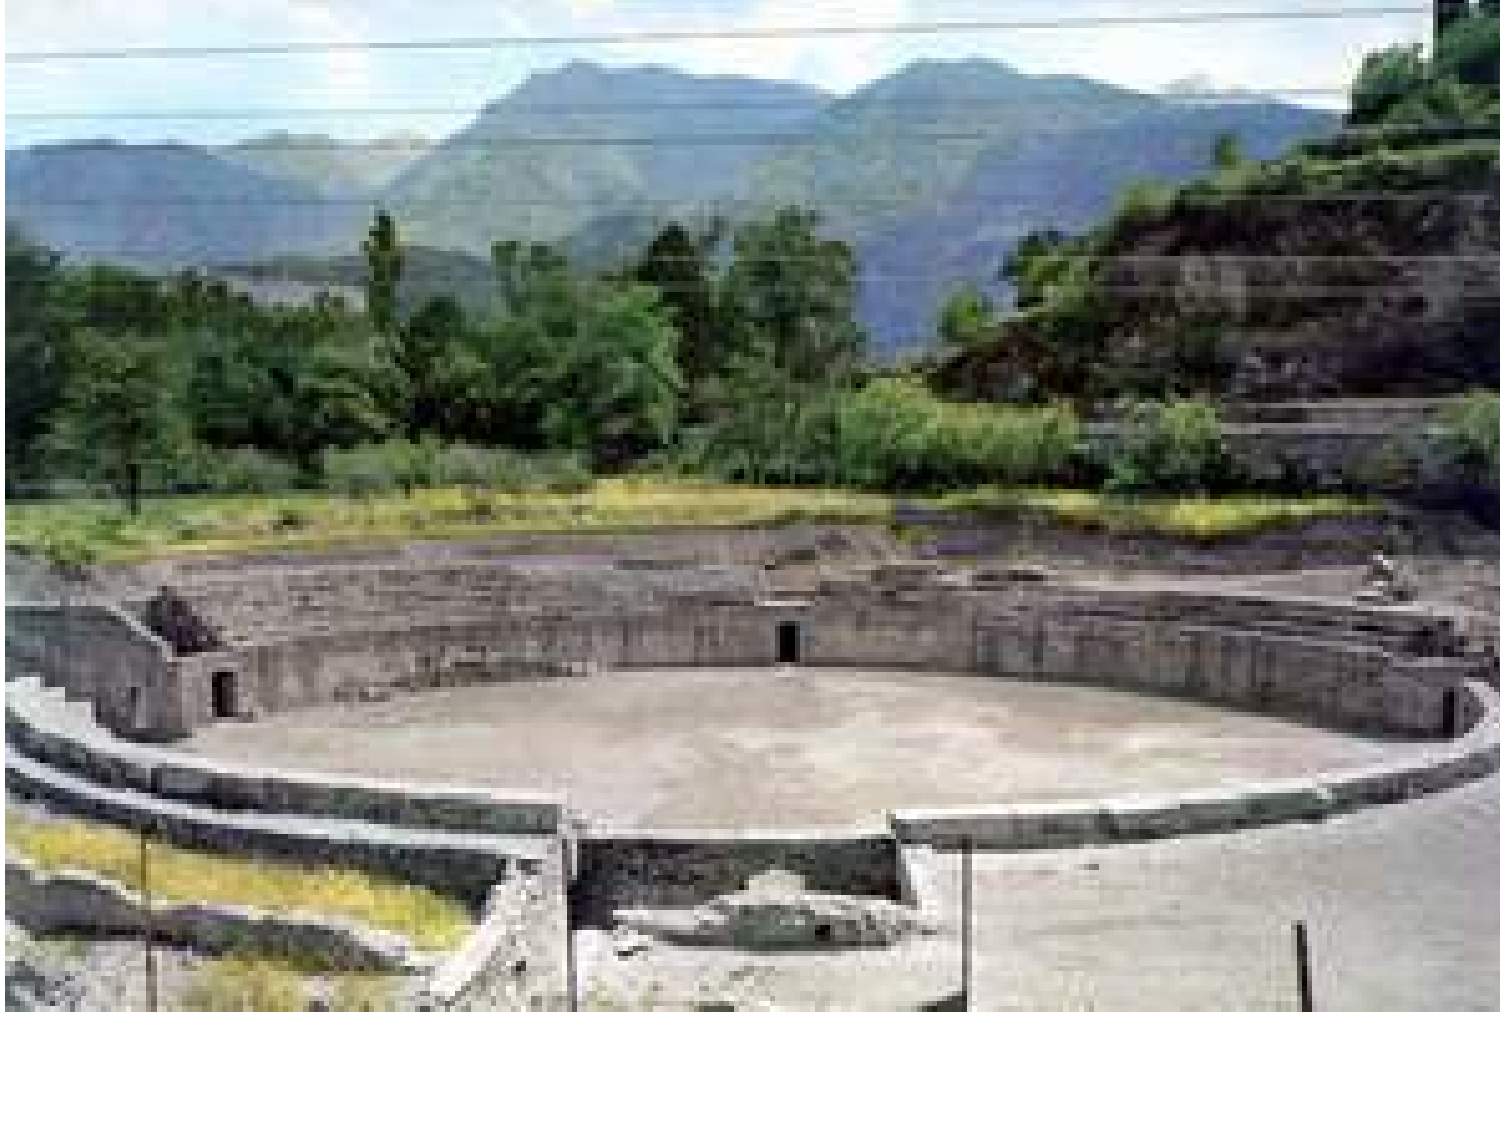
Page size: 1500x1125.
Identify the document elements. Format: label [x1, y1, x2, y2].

list [4, 0, 1500, 1012]
